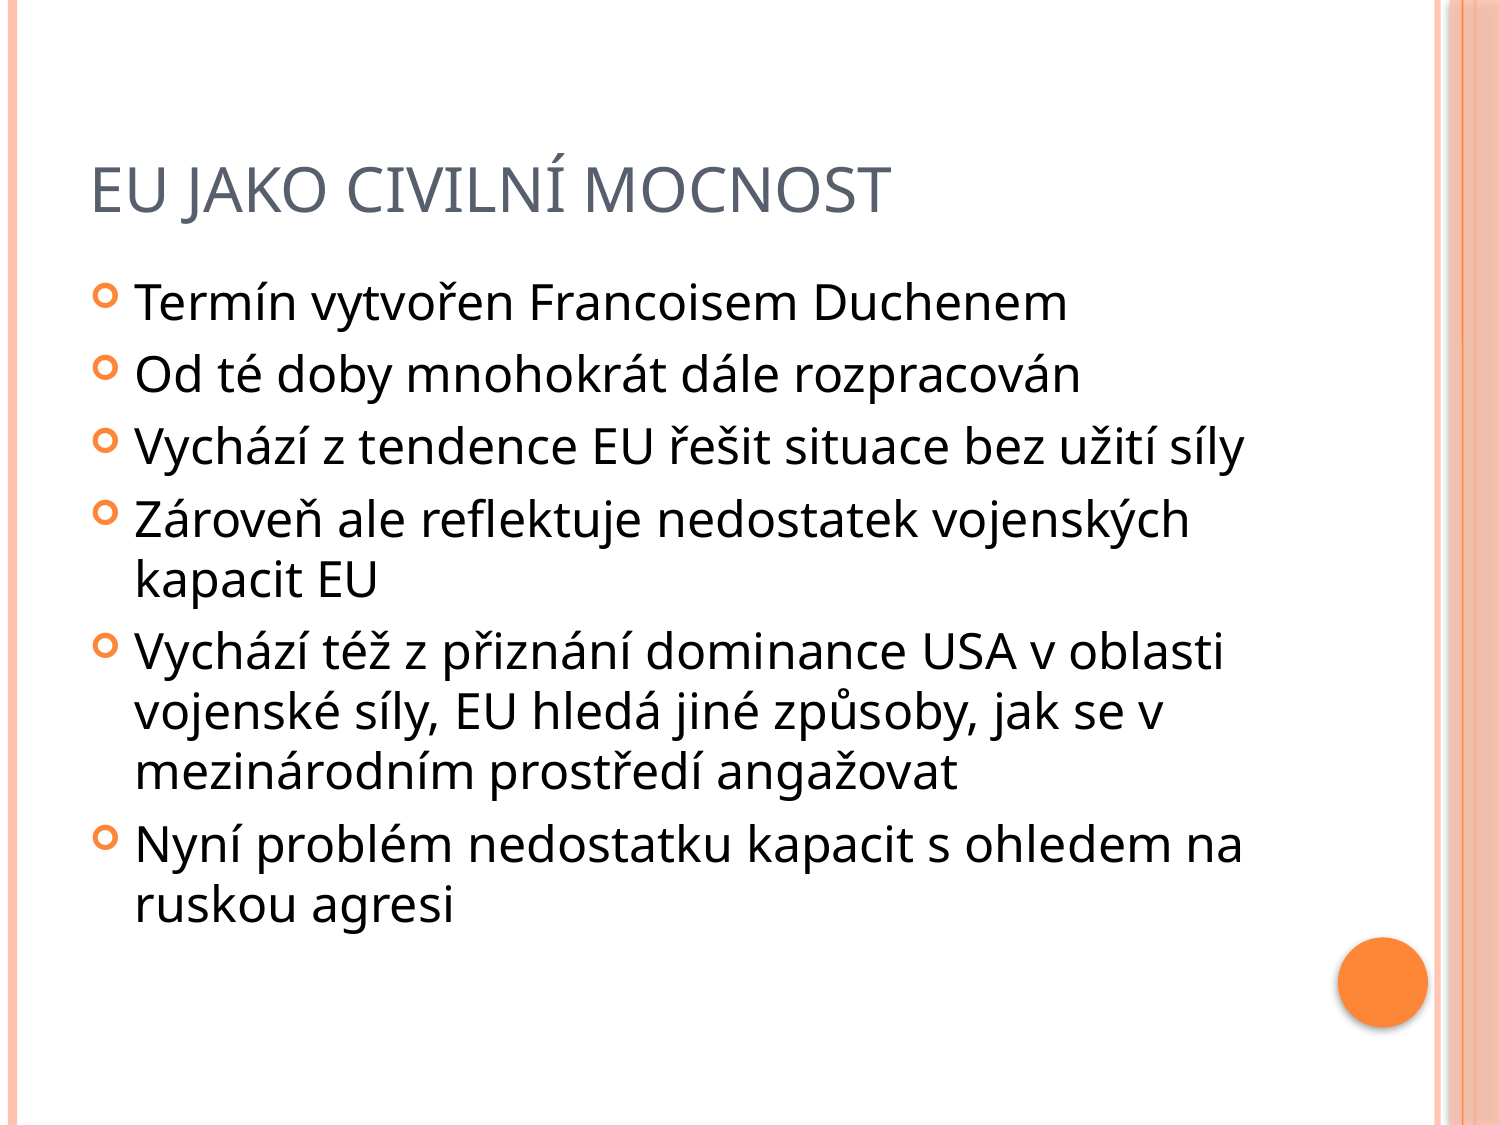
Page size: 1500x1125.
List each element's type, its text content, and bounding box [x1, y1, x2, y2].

title EU jako Civilní Mocnost [75, 45, 1300, 233]
list Termín vytvořen Francoisem Duchenem Od té doby mnohokrát dále rozpracován Vychází z tendence EU řešit situace bez užití síly Zároveň ale reflektuje nedostatek vojenských kapacit EU Vychází též z přiznání dominance USA v oblasti vojenské síly, EU hledá jiné způsoby, jak se v mezinárodním prostředí angažovat Nyní problém nedostatku kapacit s ohledem na ruskou agresi [75, 262, 1300, 1062]
